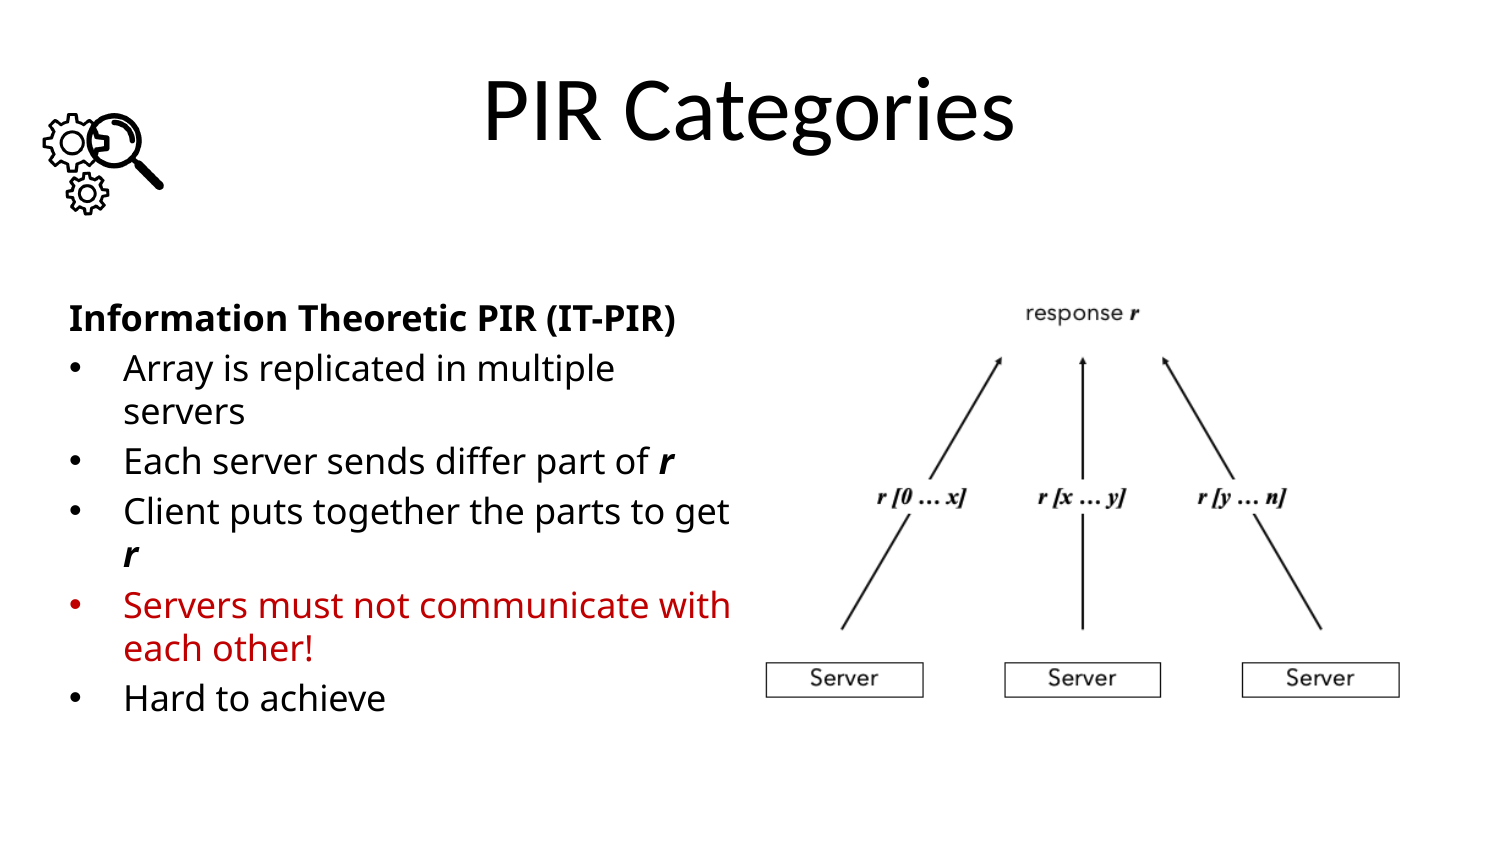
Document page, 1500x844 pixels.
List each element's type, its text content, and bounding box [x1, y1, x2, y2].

picture [761, 287, 1406, 704]
text_box Information Theoretic PIR (IT-PIR) Array is replicated in multiple servers Each server sends differ part of r Client puts together the parts to get r Servers must not communicate with each other! Hard to achieve [54, 287, 750, 731]
picture [14, 75, 192, 253]
title PIR Categories [75, 33, 1425, 175]
